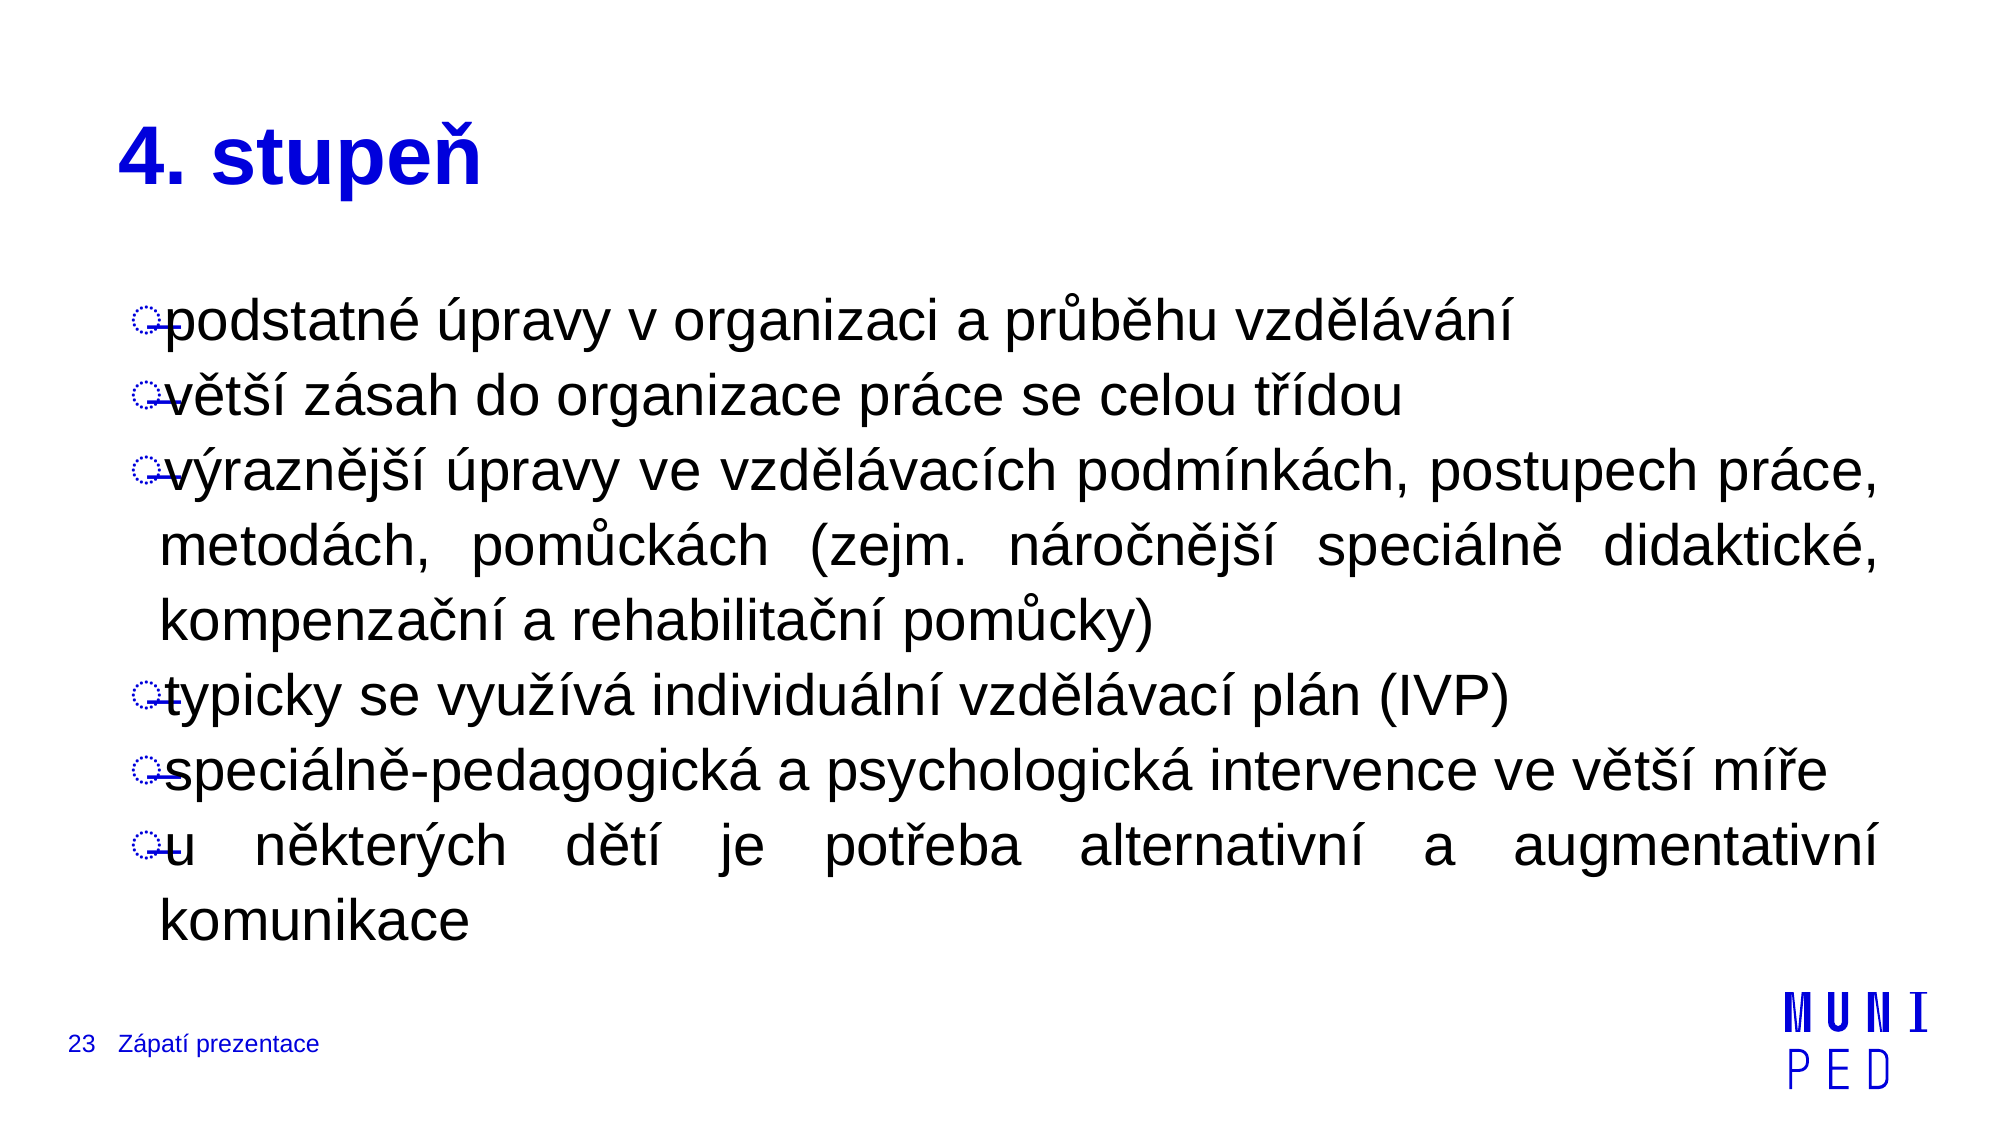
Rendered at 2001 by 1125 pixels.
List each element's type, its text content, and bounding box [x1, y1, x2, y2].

title 4. stupeň [118, 118, 1883, 193]
slide_number 23 [67, 1021, 110, 1063]
list podstatné úpravy v organizaci a průběhu vzdělávání větší zásah do organizace práce se celou třídou výraznější úpravy ve vzdělávacích podmínkách, postupech práce, metodách, pomůckách (zejm. náročnější speciálně didaktické, kompenzační a rehabilitační pomůcky) typicky se využívá individuální vzdělávací plán (IVP) speciálně-pedagogická a psychologická intervence ve větší míře u některých dětí je potřeba alternativní a augmentativní komunikace [118, 277, 1883, 1063]
